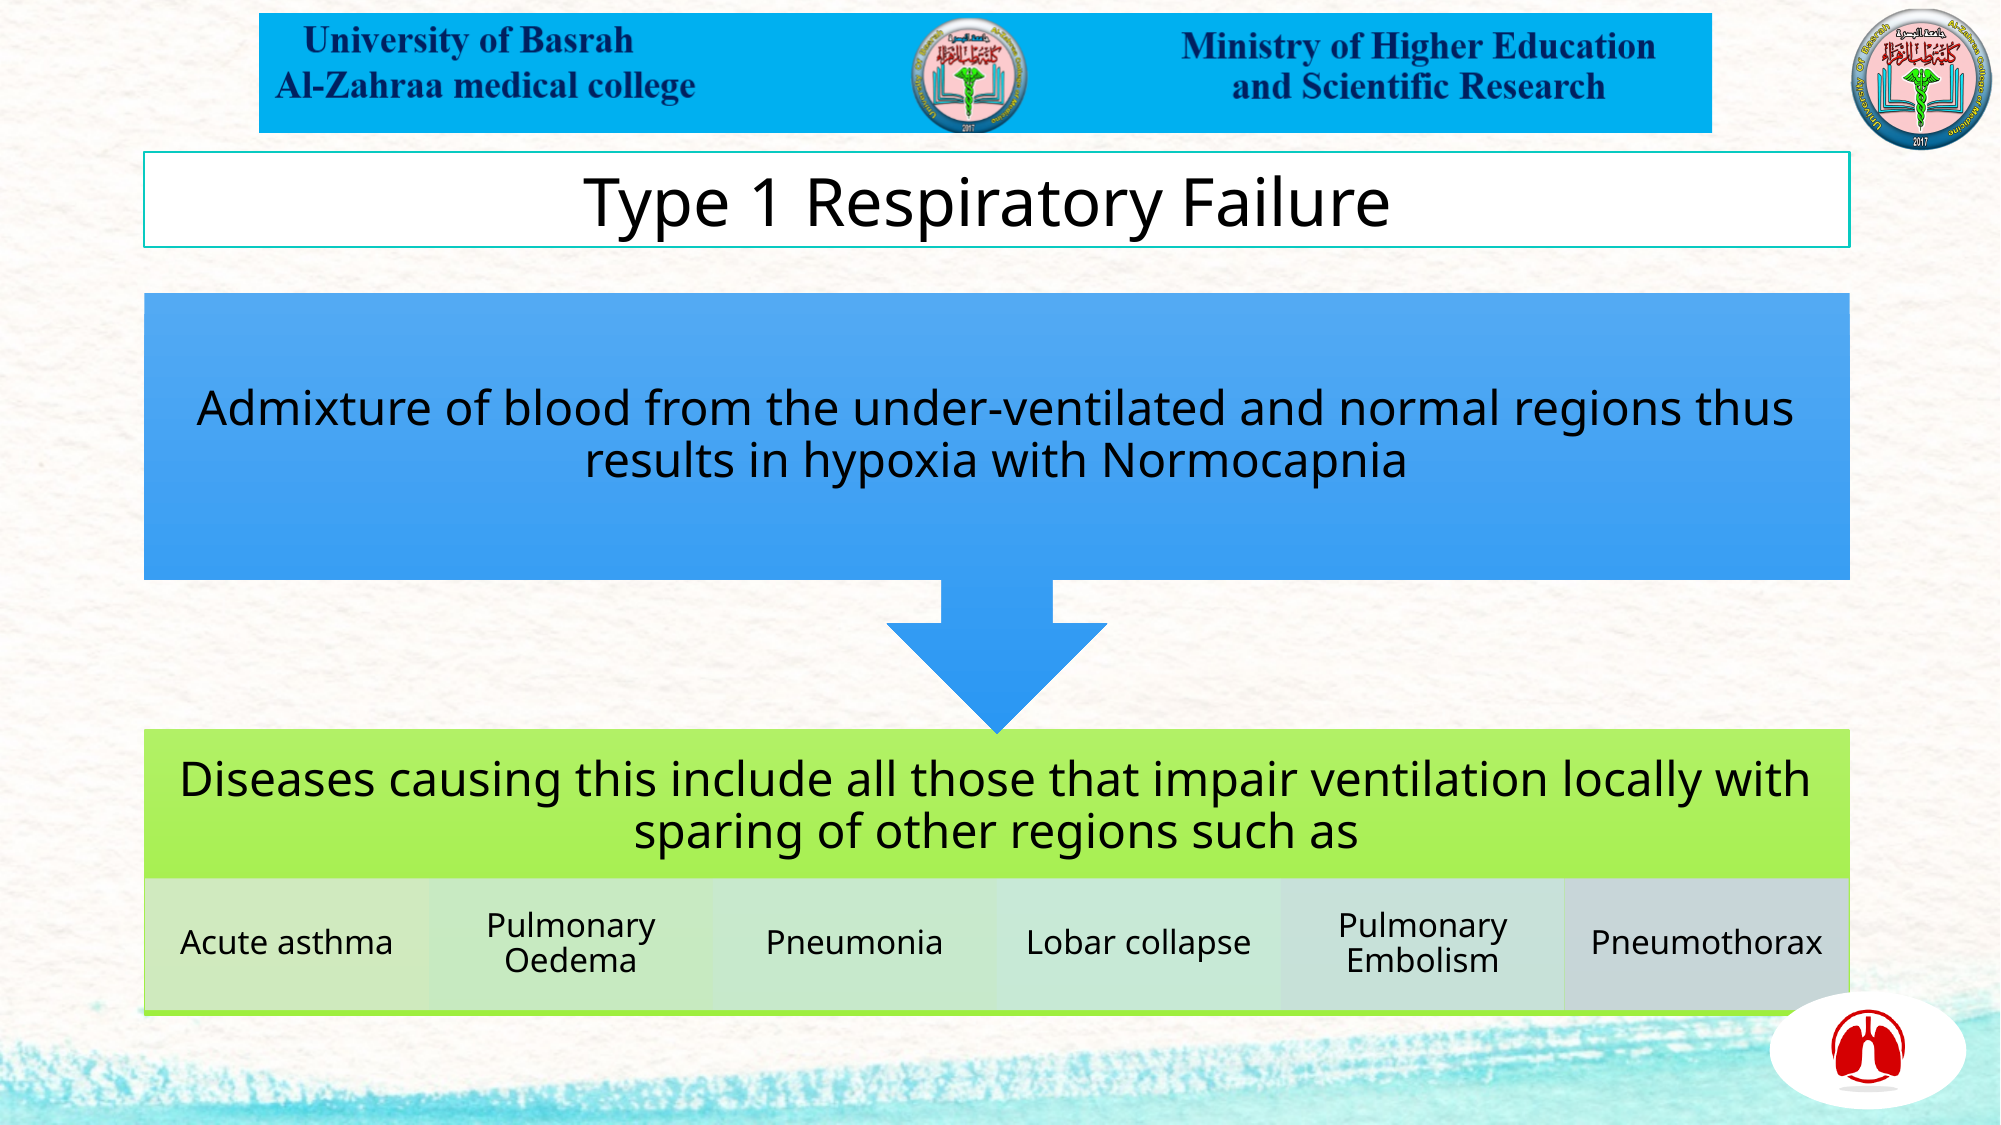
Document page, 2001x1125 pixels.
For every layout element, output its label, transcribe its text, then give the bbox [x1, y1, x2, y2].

text_box Type 1 Respiratory Failure [143, 151, 1851, 248]
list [144, 292, 1850, 1017]
picture [0, 0, 2001, 1125]
